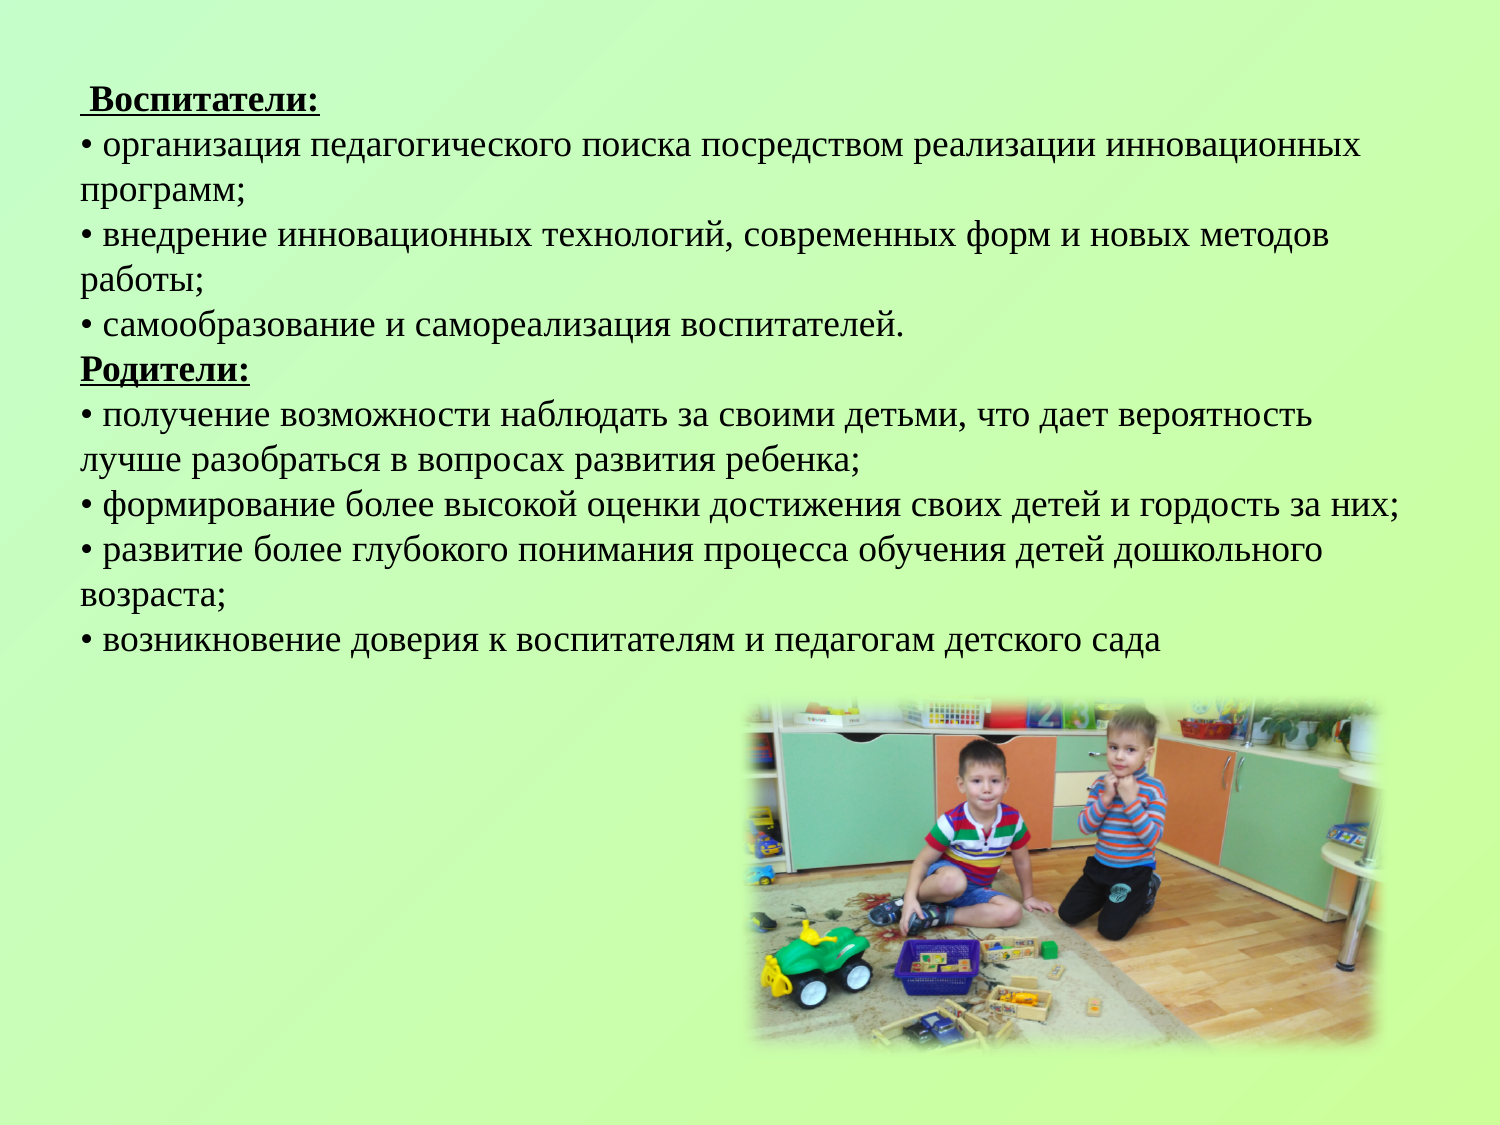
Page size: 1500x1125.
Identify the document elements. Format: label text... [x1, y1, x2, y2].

list Воспитатели: • организация педагогического поиска посредством реализации инновационных программ; • внедрение инновационных технологий, современных форм и новых методов работы; • самообразование и самореализация воспитателей. Родители: • получение возможности наблюдать за своими детьми, что дает вероятность лучше разобраться в вопросах развития ребенка; • формирование более высокой оценки достижения своих детей и гордость за них; • развитие более глубокого понимания процесса обучения детей дошкольного возраста; • возникновение доверия к воспитателям и педагогам детского сада [64, 66, 1425, 1005]
picture [737, 692, 1390, 1059]
